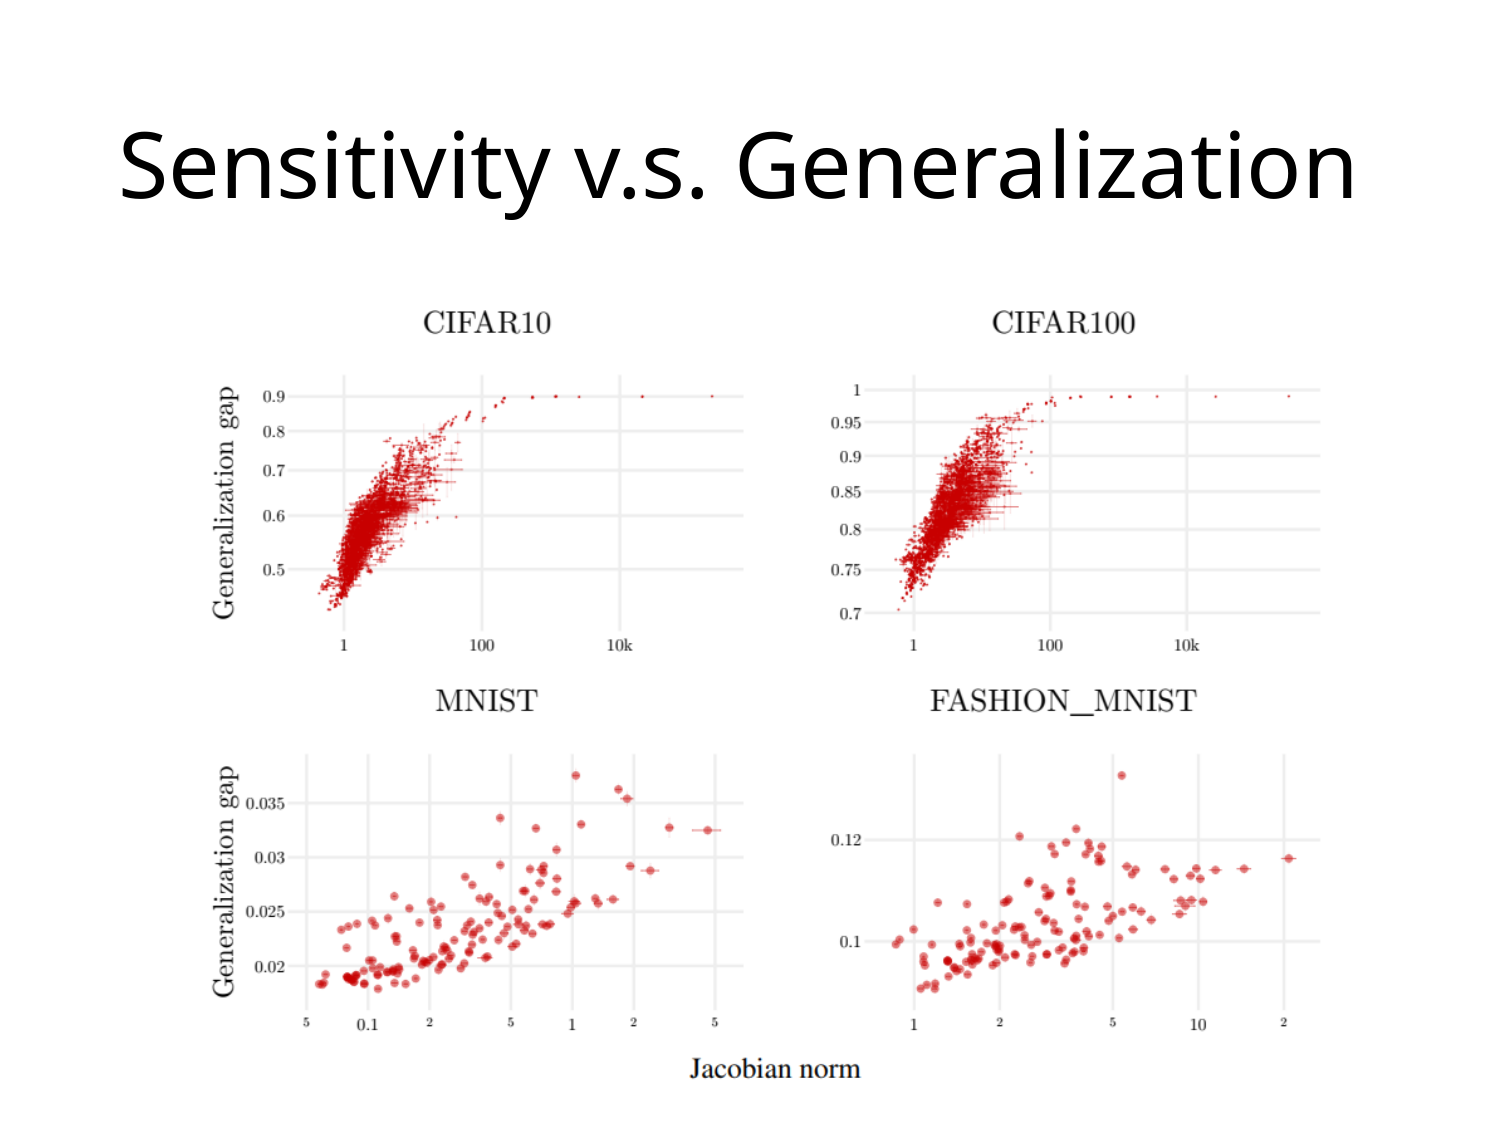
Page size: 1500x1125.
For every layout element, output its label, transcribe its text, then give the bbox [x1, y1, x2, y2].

picture [207, 299, 1333, 1088]
title Sensitivity v.s. Generalization [103, 59, 1397, 278]
